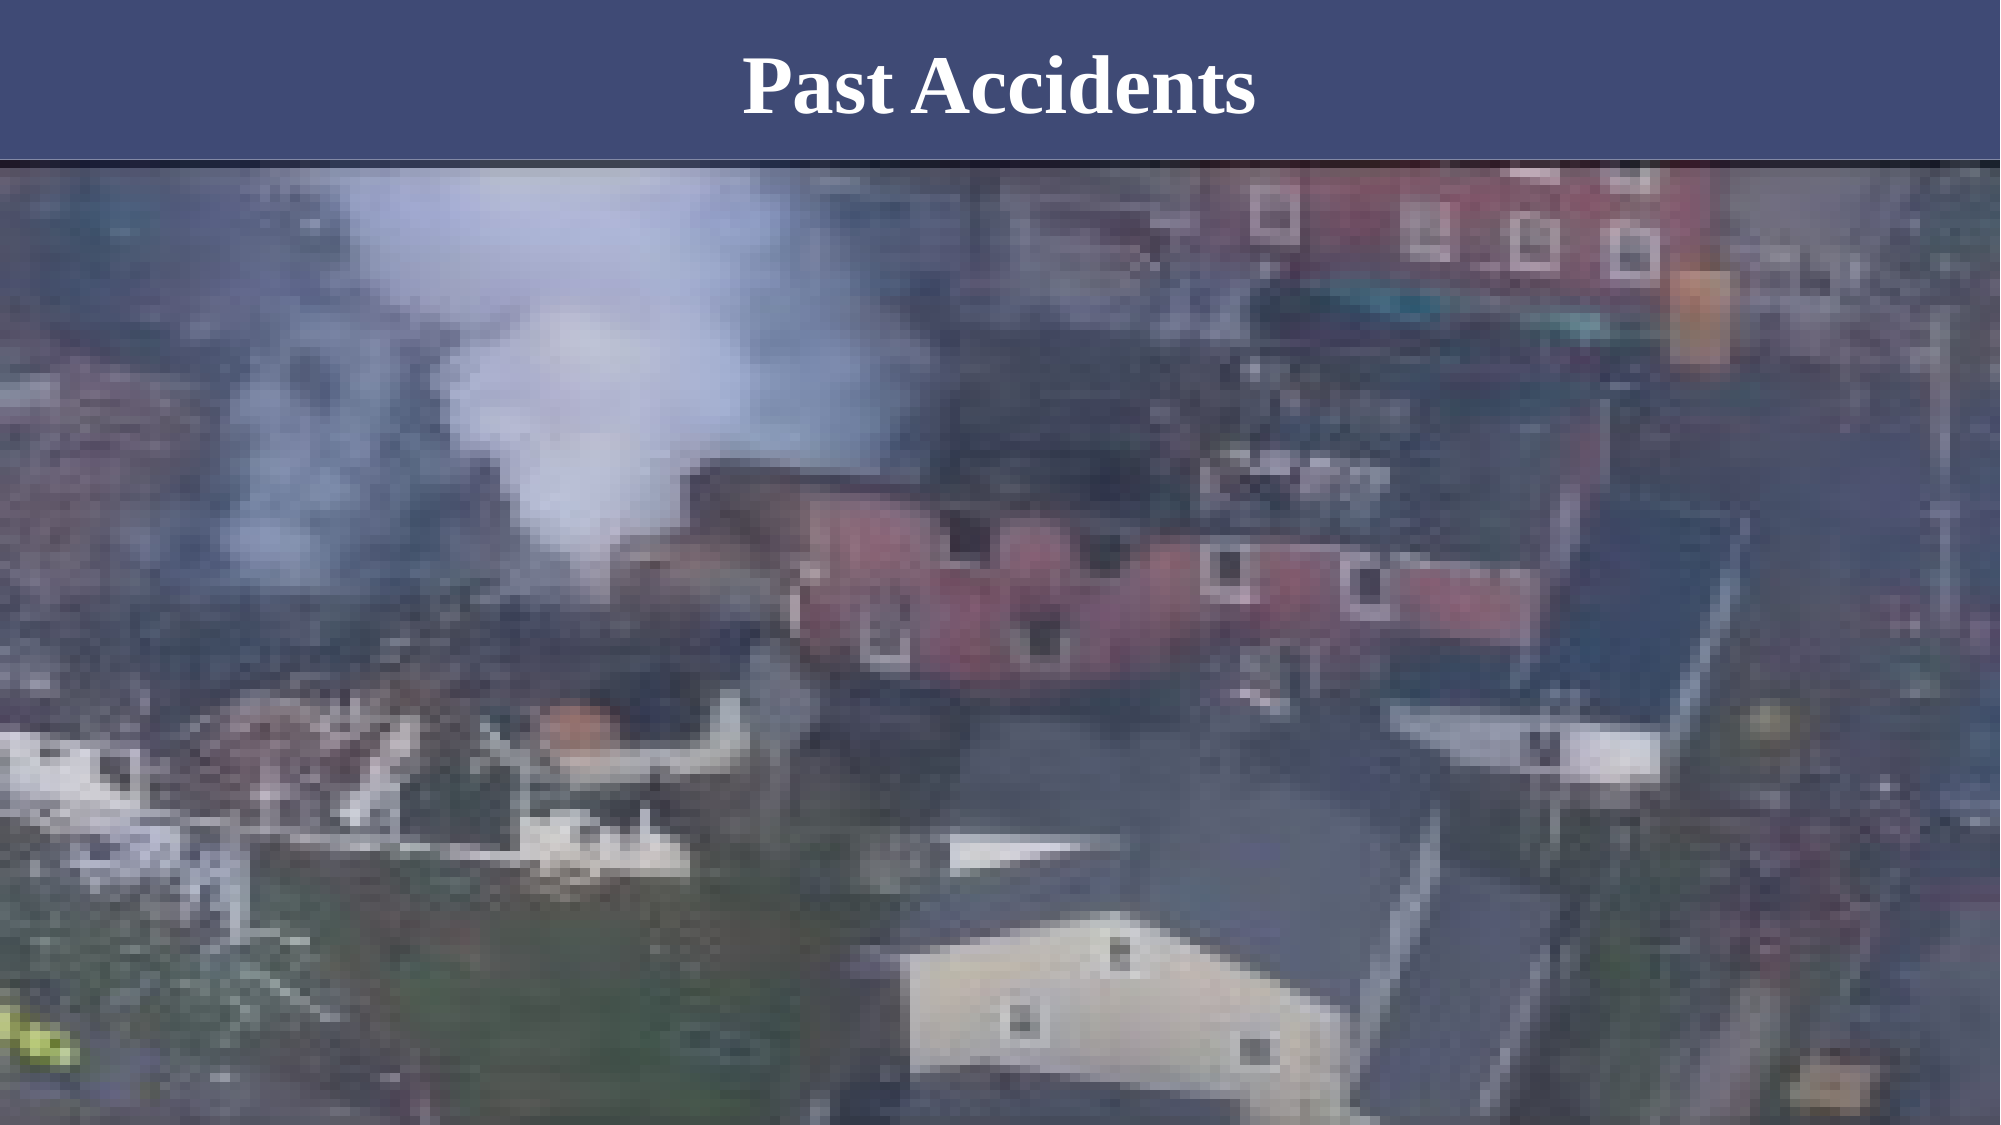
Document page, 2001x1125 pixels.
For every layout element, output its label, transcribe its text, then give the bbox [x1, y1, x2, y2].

text_box Past Accidents [0, 0, 2000, 157]
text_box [0, 159, 2000, 1125]
